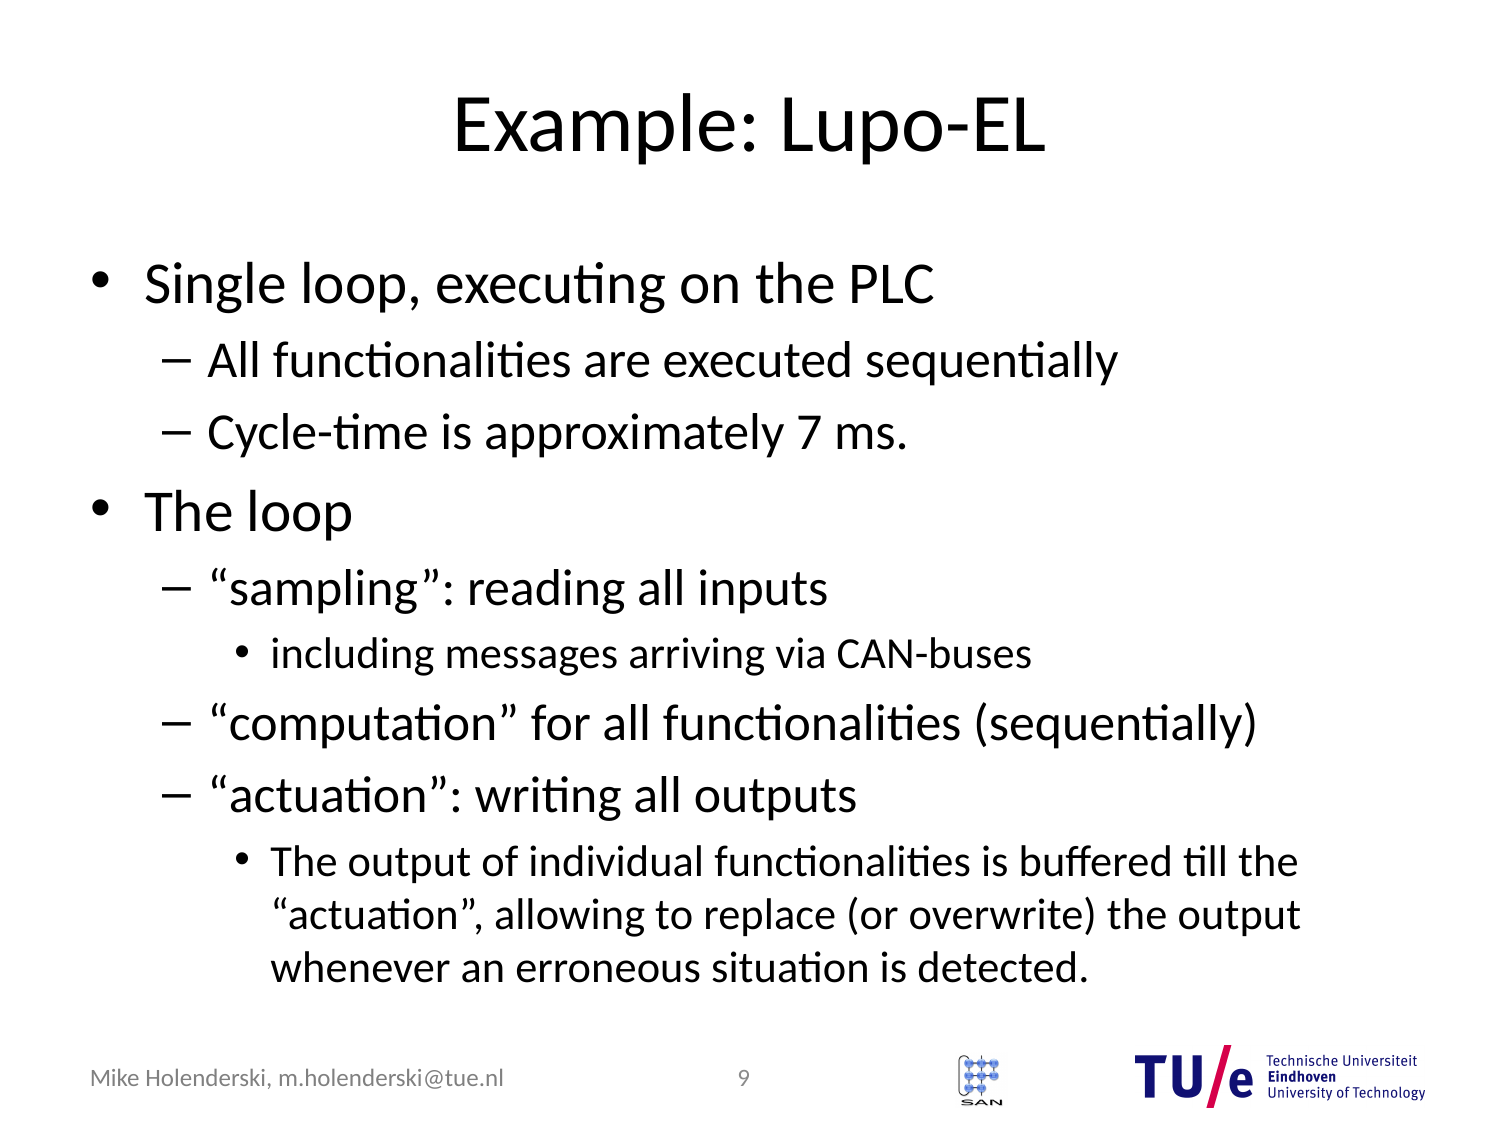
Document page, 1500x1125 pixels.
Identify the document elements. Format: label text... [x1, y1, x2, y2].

list Single loop, executing on the PLC All functionalities are executed sequentially Cycle-time is approximately 7 ms. The loop “sampling”: reading all inputs including messages arriving via CAN-buses “computation” for all functionalities (sequentially) “actuation”: writing all outputs The output of individual functionalities is buffered till the “actuation”, allowing to replace (or overwrite) the output whenever an erroneous situation is detected. [75, 236, 1425, 1001]
slide_number 9 [662, 1054, 826, 1100]
picture [1135, 1045, 1425, 1108]
picture [955, 1052, 1008, 1108]
title Example: Lupo-EL [75, 45, 1425, 193]
